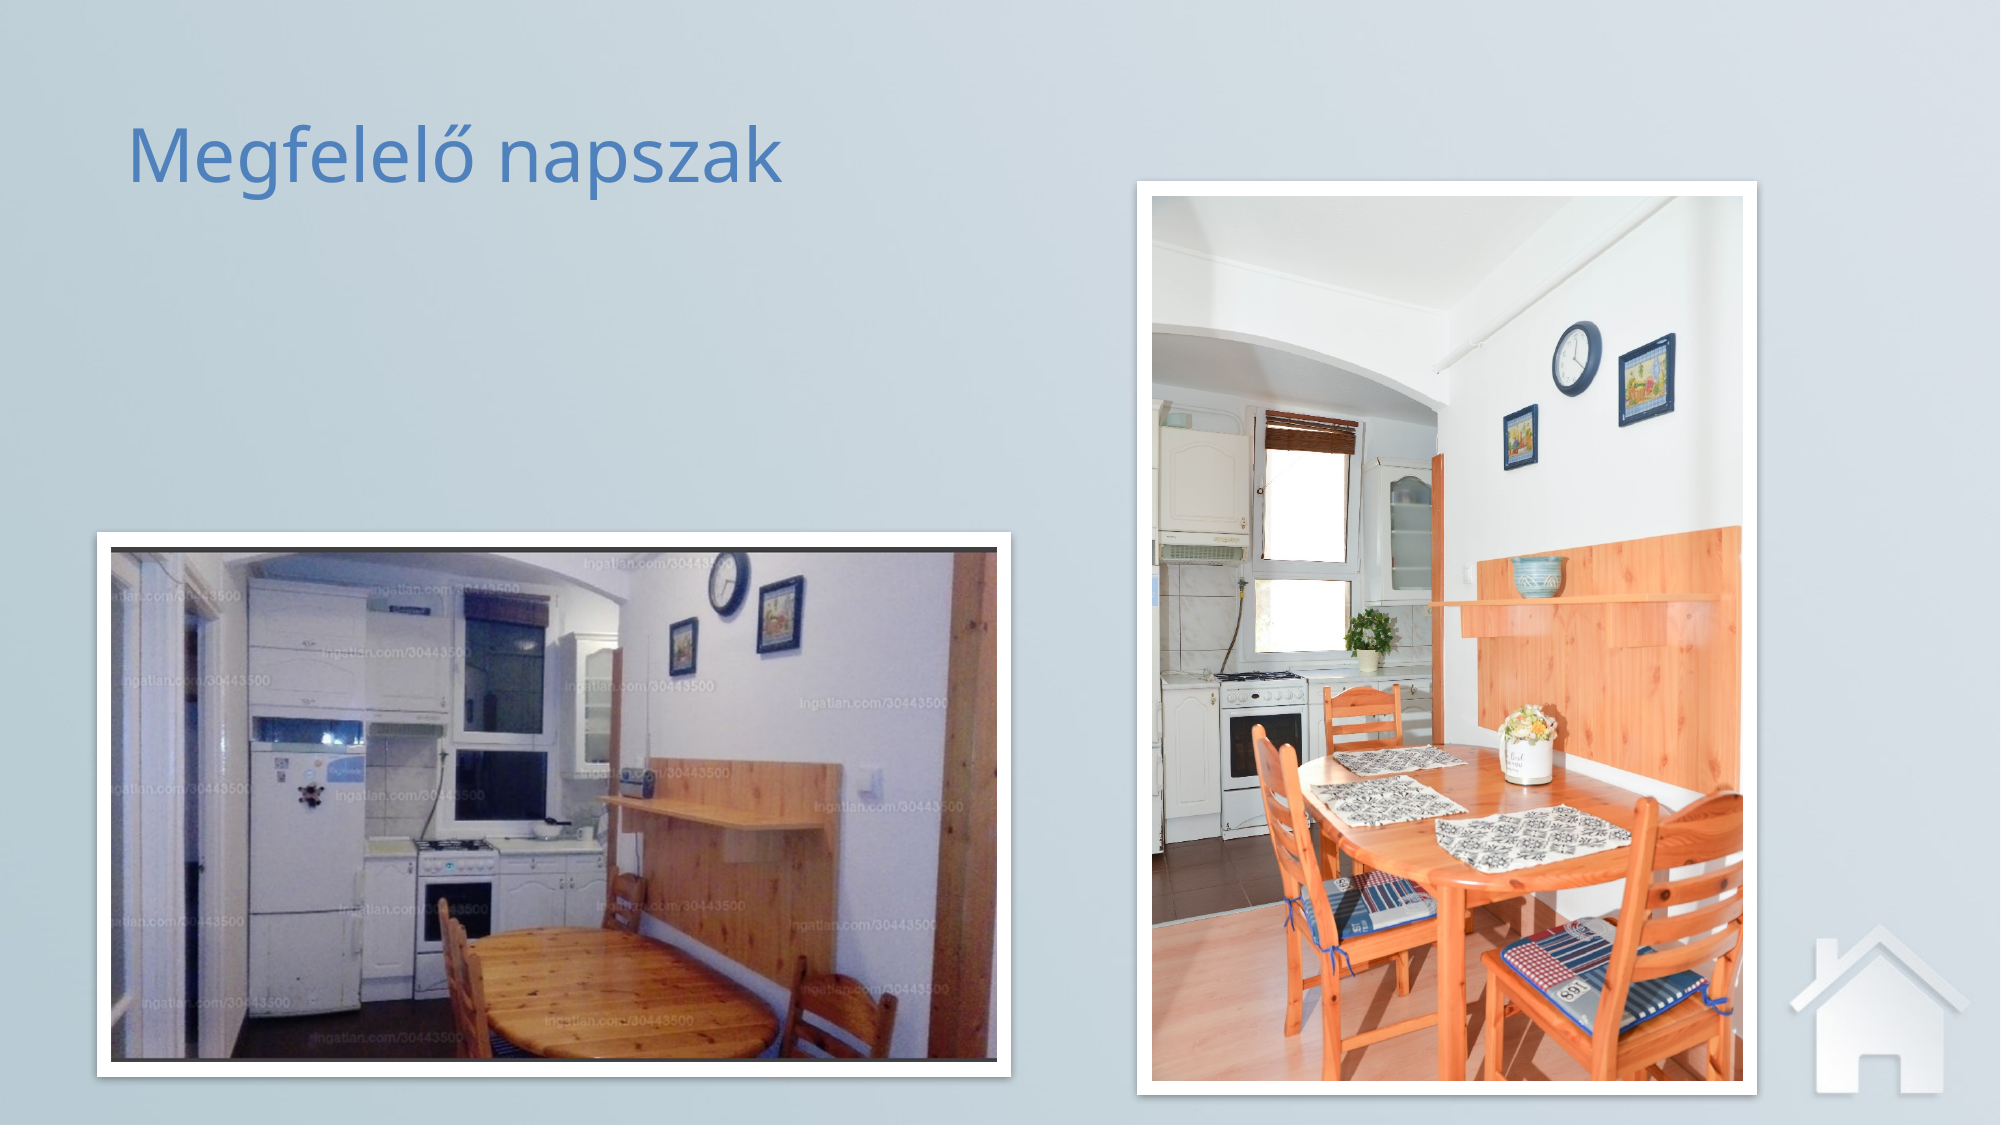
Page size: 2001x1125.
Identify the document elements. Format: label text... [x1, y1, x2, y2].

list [110, 546, 998, 1063]
picture [0, 0, 2001, 1125]
title Megfelelő napszak [111, 99, 1522, 317]
